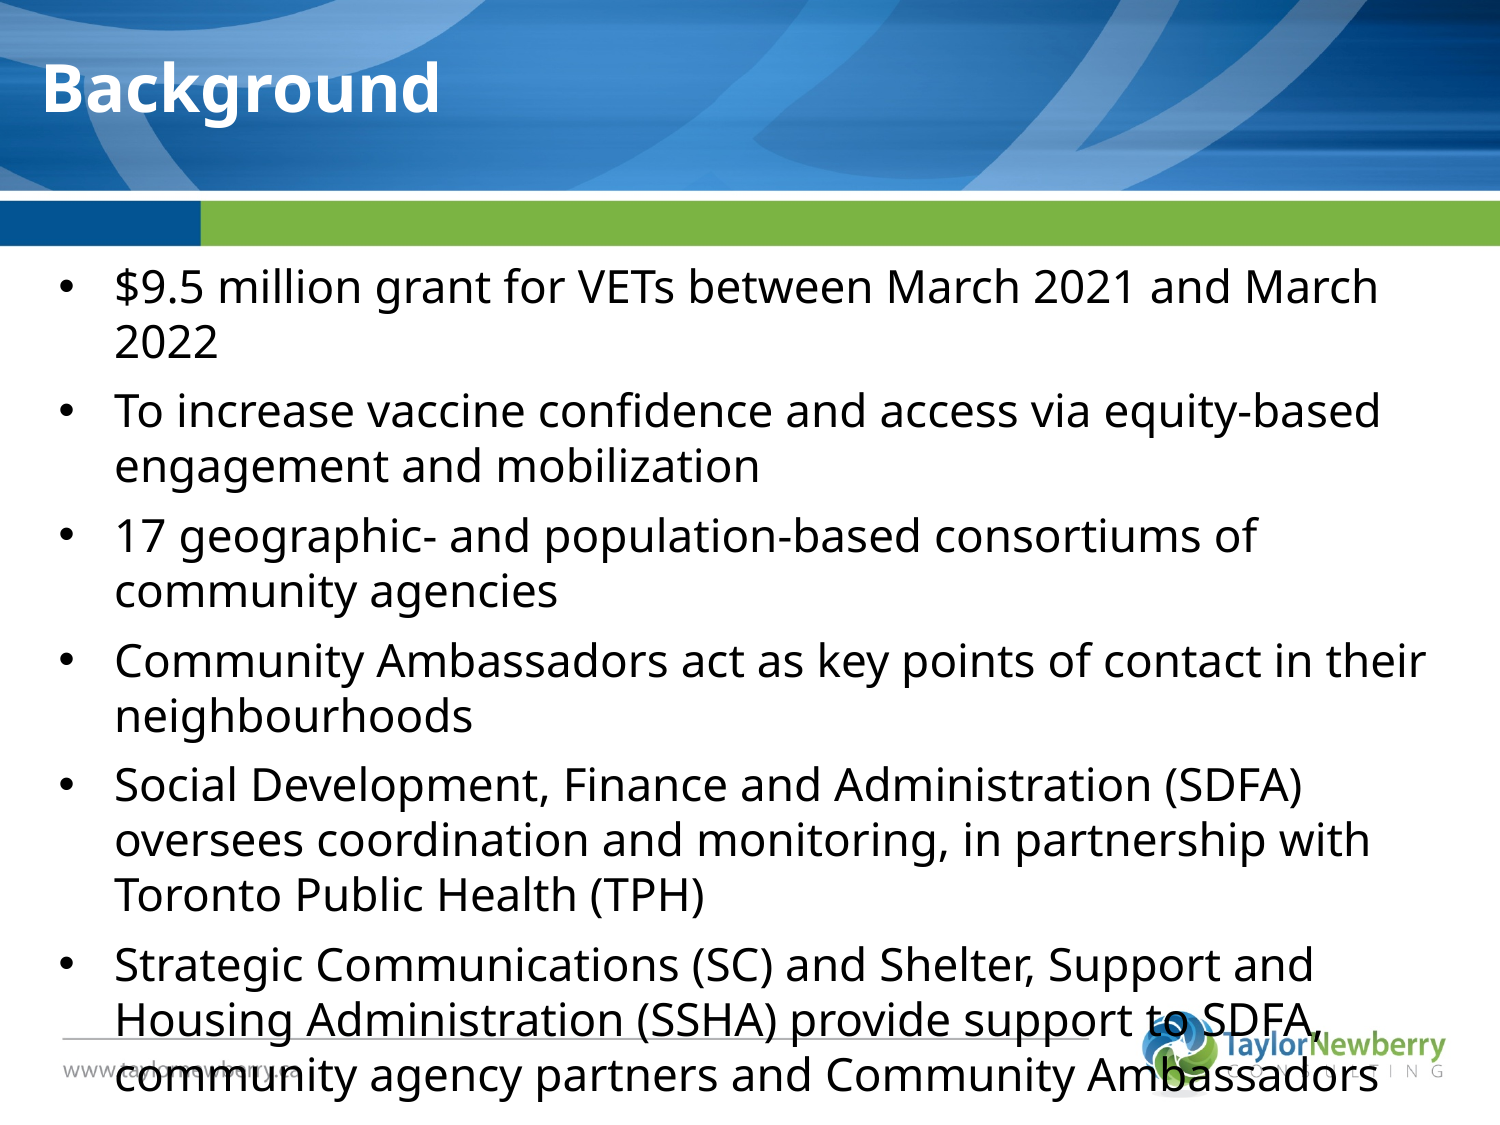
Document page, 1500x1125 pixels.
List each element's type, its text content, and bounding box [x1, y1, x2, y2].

picture [0, 0, 1500, 1125]
subtitle $9.5 million grant for VETs between March 2021 and March 2022 To increase vaccine confidence and access via equity-based engagement and mobilization 17 geographic- and population-based consortiums of community agencies Community Ambassadors act as key points of contact in their neighbourhoods Social Development, Finance and Administration (SDFA) oversees coordination and monitoring, in partnership with Toronto Public Health (TPH) Strategic Communications (SC) and Shelter, Support and Housing Administration (SSHA) provide support to SDFA, community agency partners and Community Ambassadors [24, 250, 1480, 995]
list Background [25, 38, 1500, 157]
